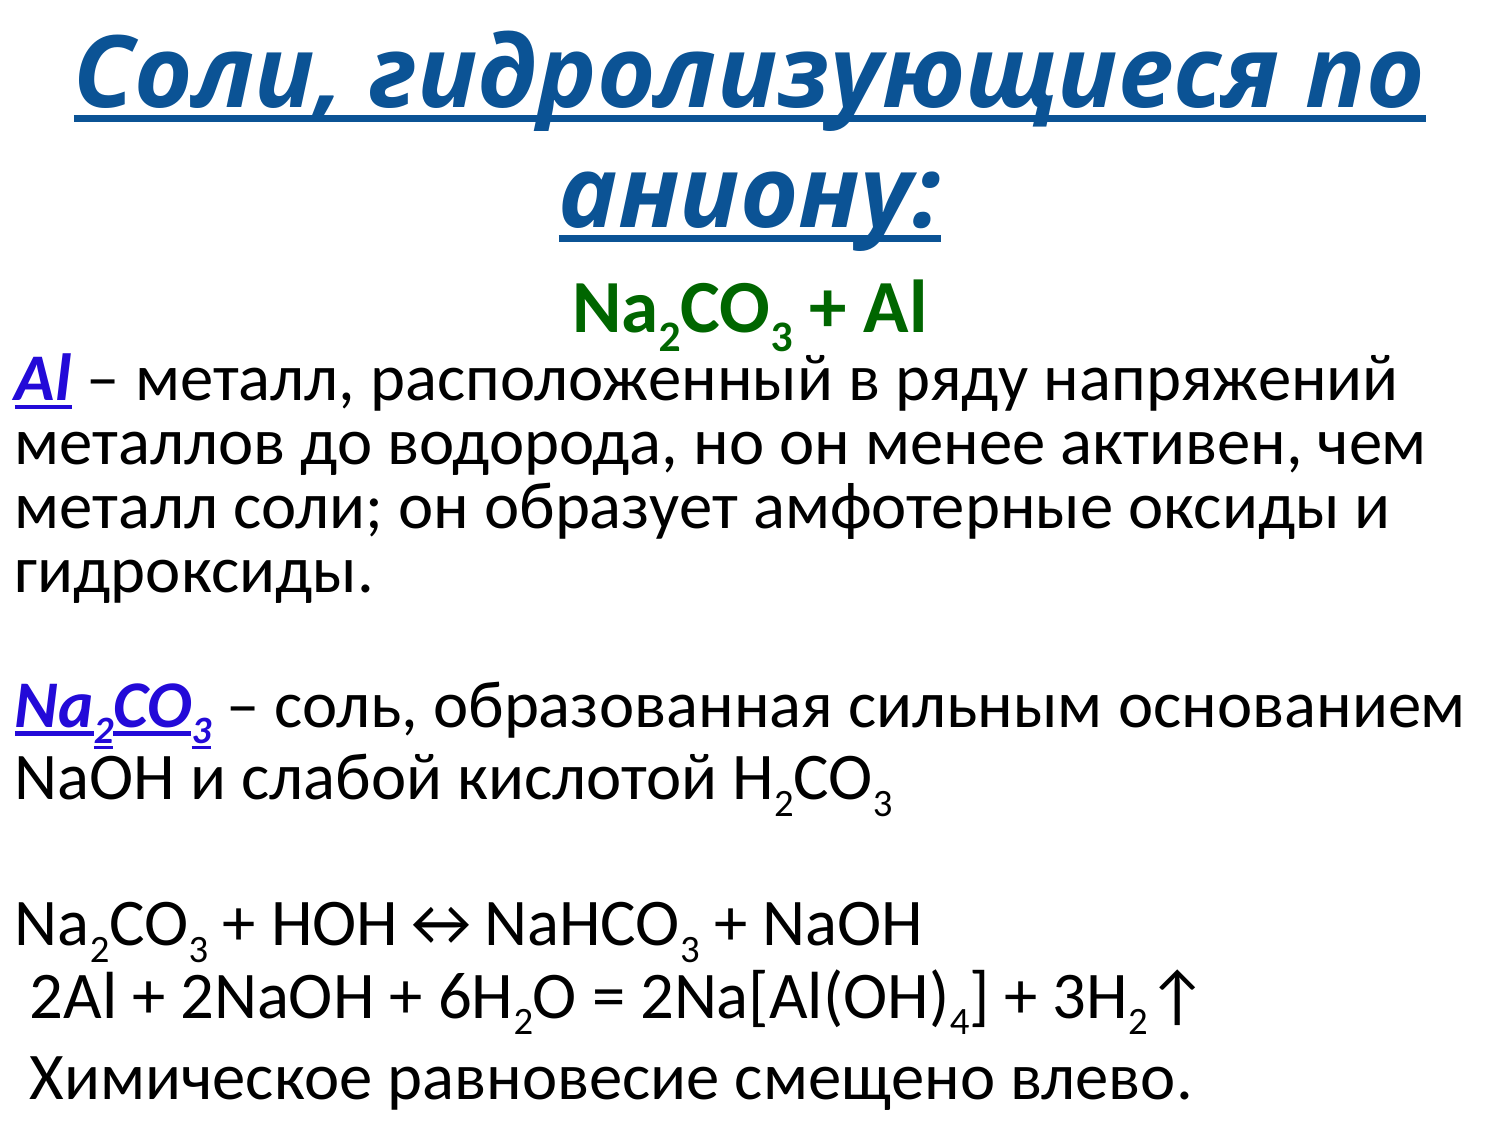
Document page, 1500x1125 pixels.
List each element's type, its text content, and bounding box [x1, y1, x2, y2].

text_box Na2CO3 + Al Al – металл, расположенный в ряду напряжений металлов до водорода, но он менее активен, чем металл соли; он образует амфотерные оксиды и гидроксиды. Na2CO3 – соль, образованная сильным основанием NaOH и слабой кислотой H2CO3 Na2CO3 + HOH↔NaHCO3 + NaOH 2Al + 2NaOH + 6H2O = 2Na[Al(OH)4] + 3H2↑ Химическое равновесие смещено влево. Реакция среды - щелочная, рН>7. [0, 259, 1500, 1125]
text_box Соли, гидролизующиеся по аниону: [0, 0, 1500, 255]
